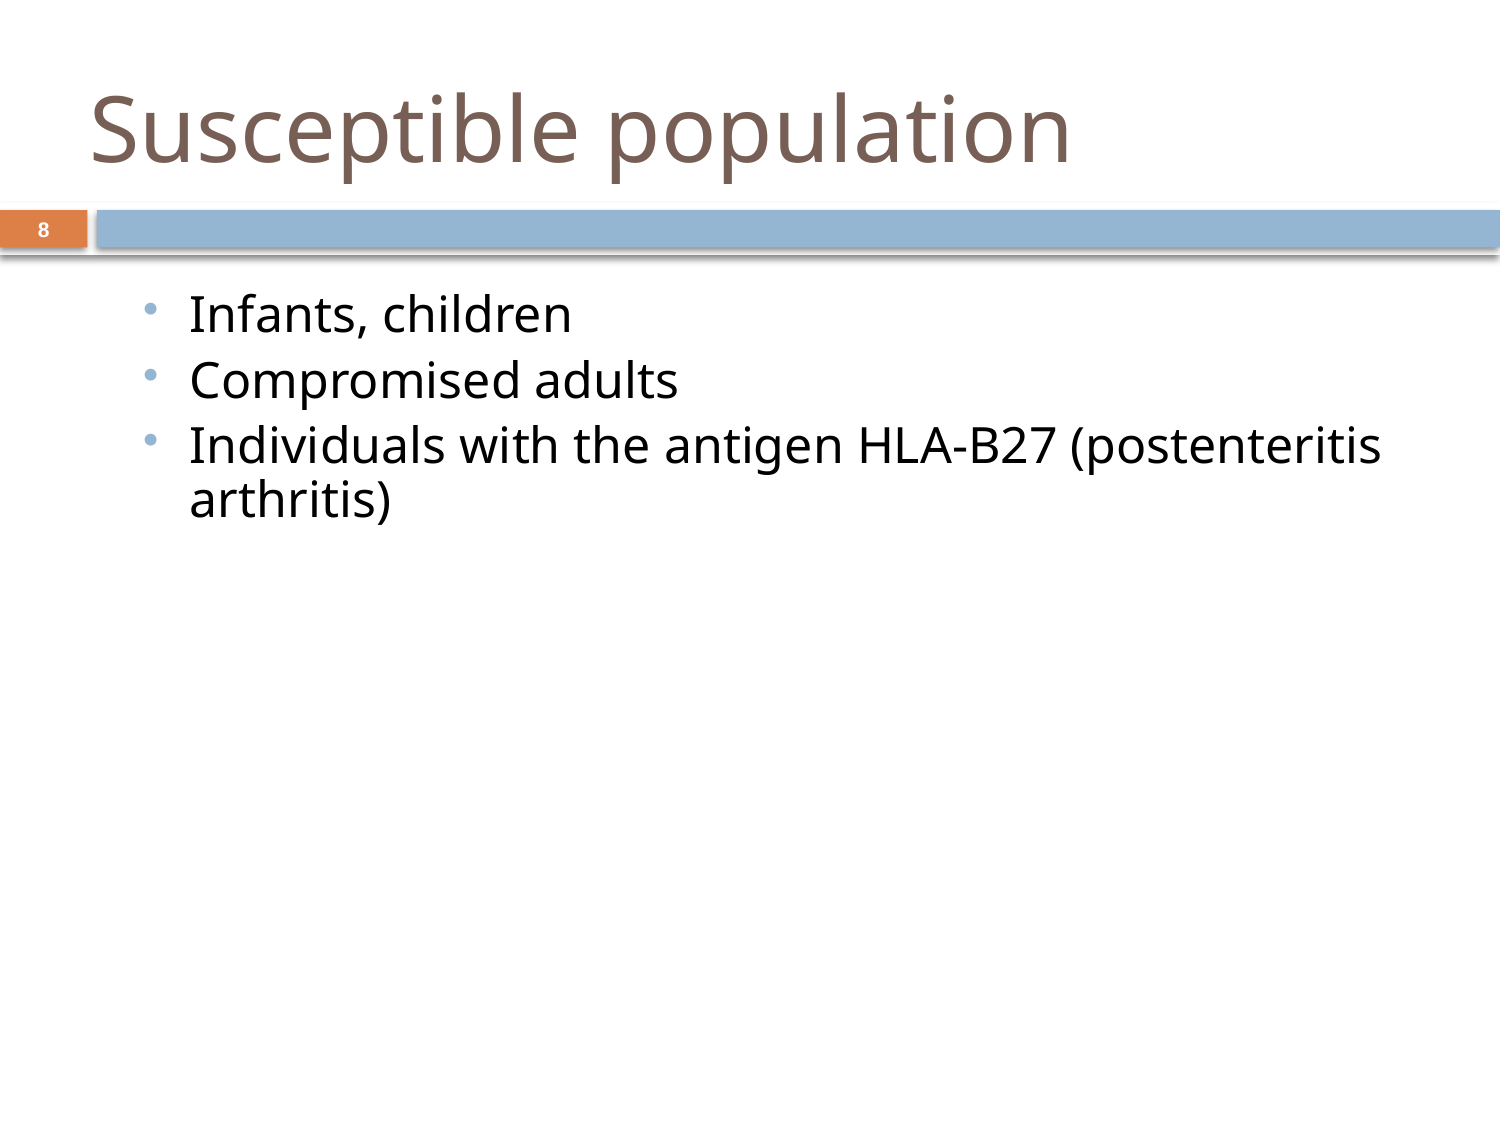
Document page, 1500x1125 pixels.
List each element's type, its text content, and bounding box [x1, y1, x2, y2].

title Susceptible population [75, 20, 1313, 233]
slide_number 8 [0, 208, 88, 249]
list Infants, children Compromised adults Individuals with the antigen HLA-B27 (postenteritis arthritis) [70, 282, 1465, 1094]
